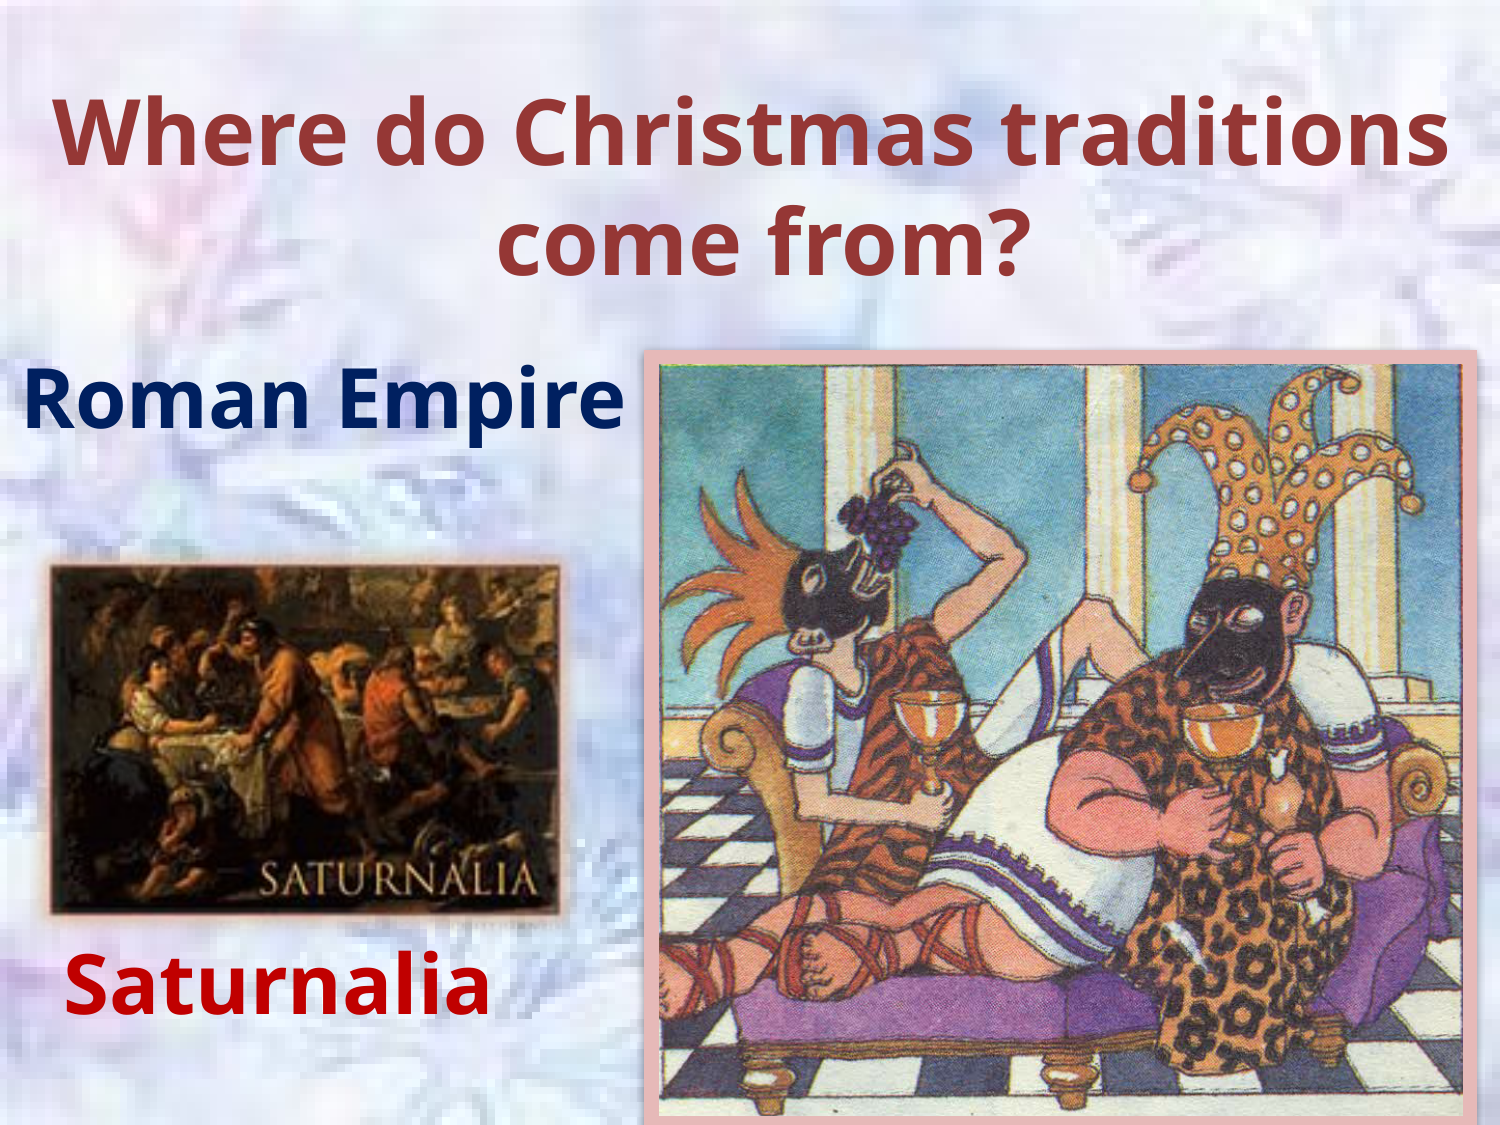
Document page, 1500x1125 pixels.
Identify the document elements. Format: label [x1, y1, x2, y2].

picture [658, 363, 1464, 1116]
picture [25, 540, 584, 940]
list [0, 0, 1500, 1125]
